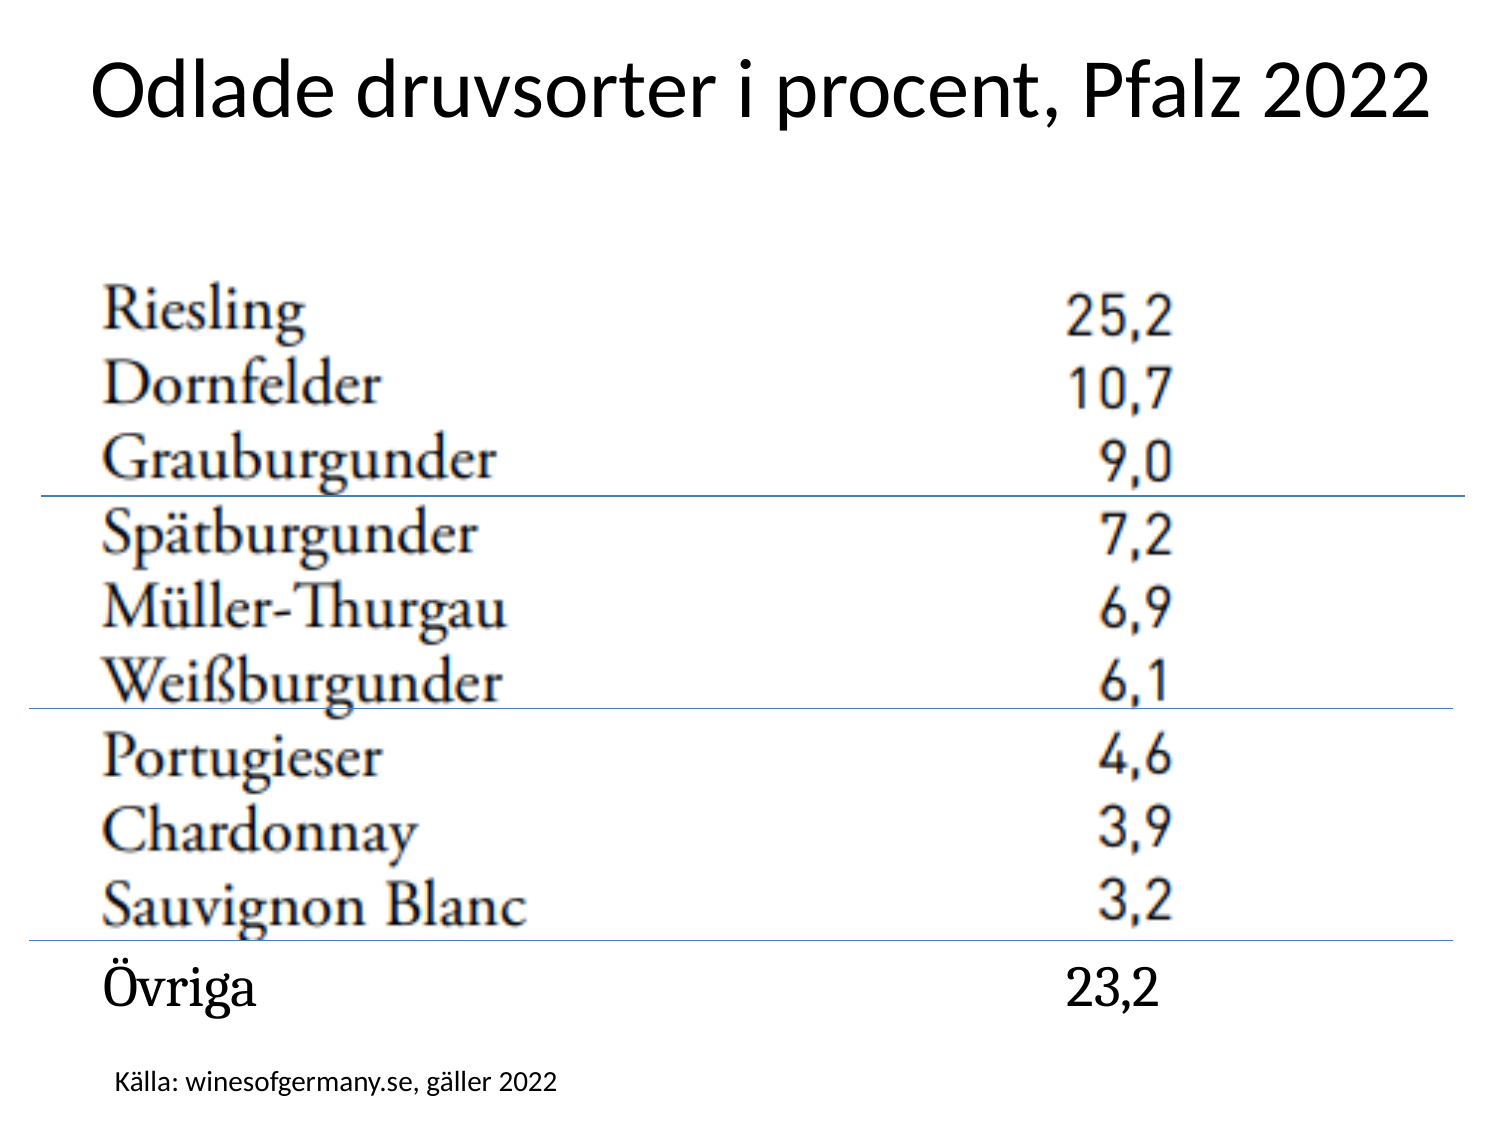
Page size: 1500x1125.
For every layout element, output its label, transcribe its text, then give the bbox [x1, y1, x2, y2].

text_box Övriga 23,2 [88, 949, 1282, 1026]
picture [92, 266, 1264, 495]
text_box Källa: winesofgermany.se, gäller 2022 [100, 1055, 609, 1105]
title Odlade druvsorter i procent, Pfalz 2022 [75, 45, 1459, 233]
picture [92, 709, 1264, 940]
picture [92, 497, 1264, 708]
